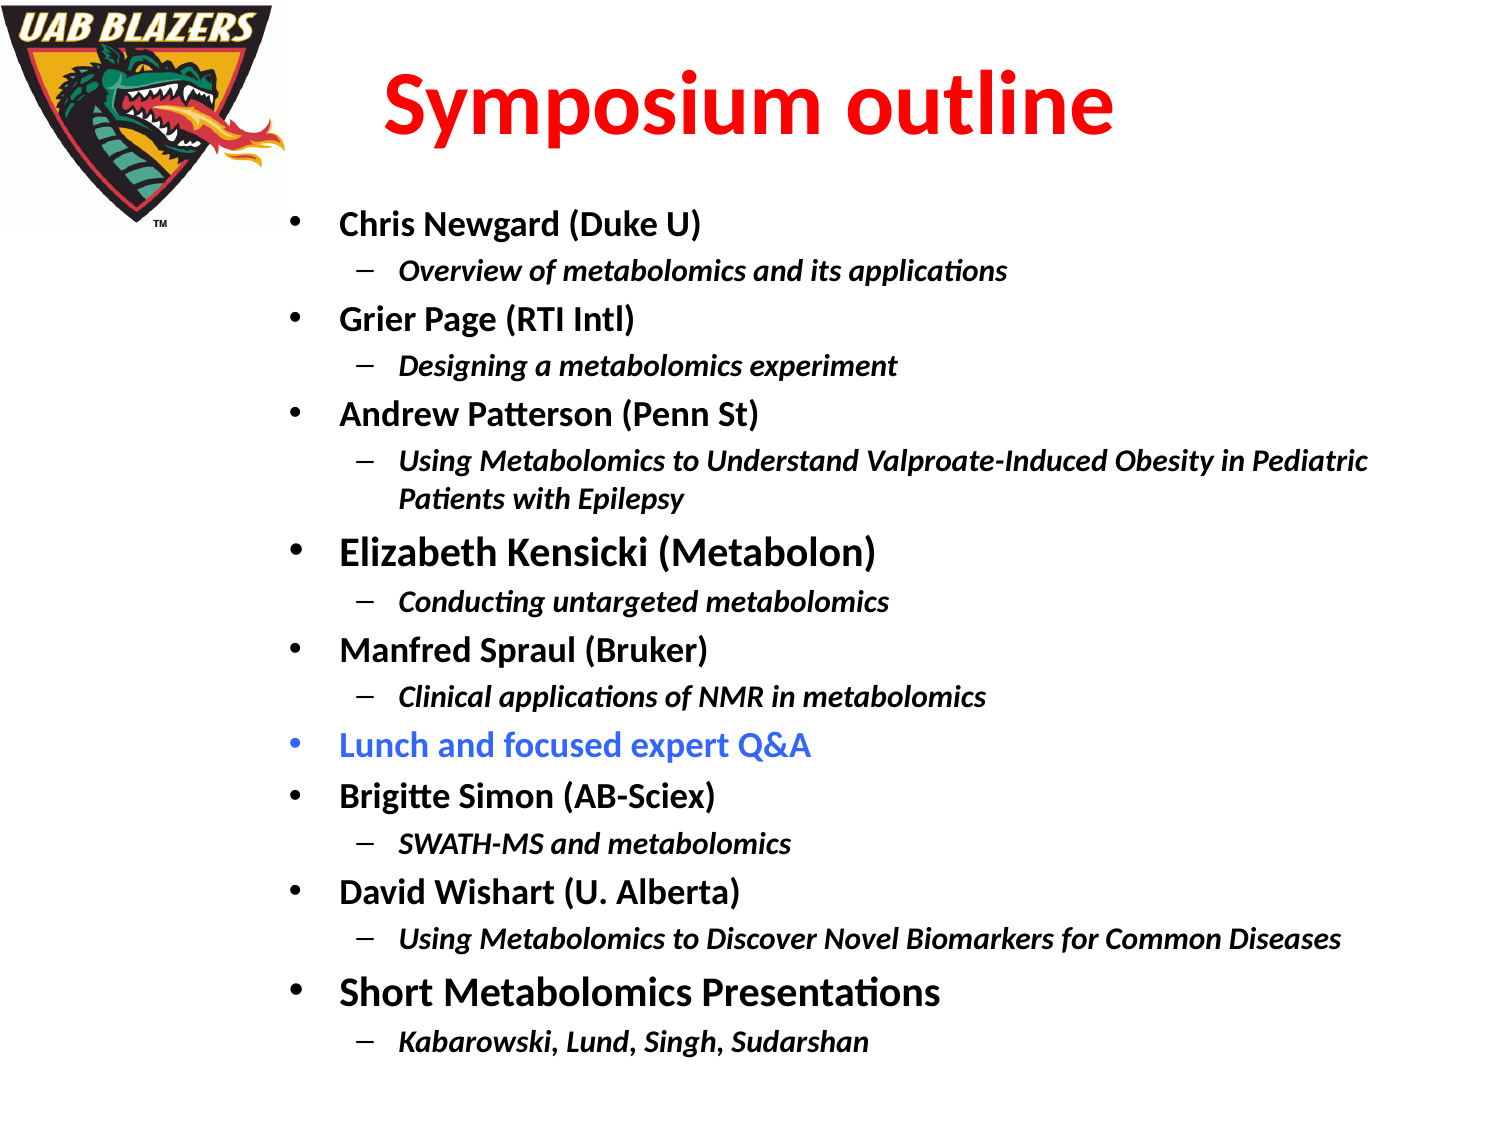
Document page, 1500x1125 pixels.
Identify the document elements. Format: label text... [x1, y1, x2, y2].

title Symposium outline [289, 4, 1425, 192]
list Chris Newgard (Duke U) Overview of metabolomics and its applications Grier Page (RTI Intl) Designing a metabolomics experiment Andrew Patterson (Penn St) Using Metabolomics to Understand Valproate-Induced Obesity in Pediatric Patients with Epilepsy Elizabeth Kensicki (Metabolon) Conducting untargeted metabolomics Manfred Spraul (Bruker) Clinical applications of NMR in metabolomics Lunch and focused expert Q&A Brigitte Simon (AB-Sciex) SWATH-MS and metabolomics David Wishart (U. Alberta) Using Metabolomics to Discover Novel Biomarkers for Common Diseases Short Metabolomics Presentations Kabarowski, Lund, Singh, Sudarshan [273, 191, 1404, 1078]
picture [0, 3, 288, 231]
